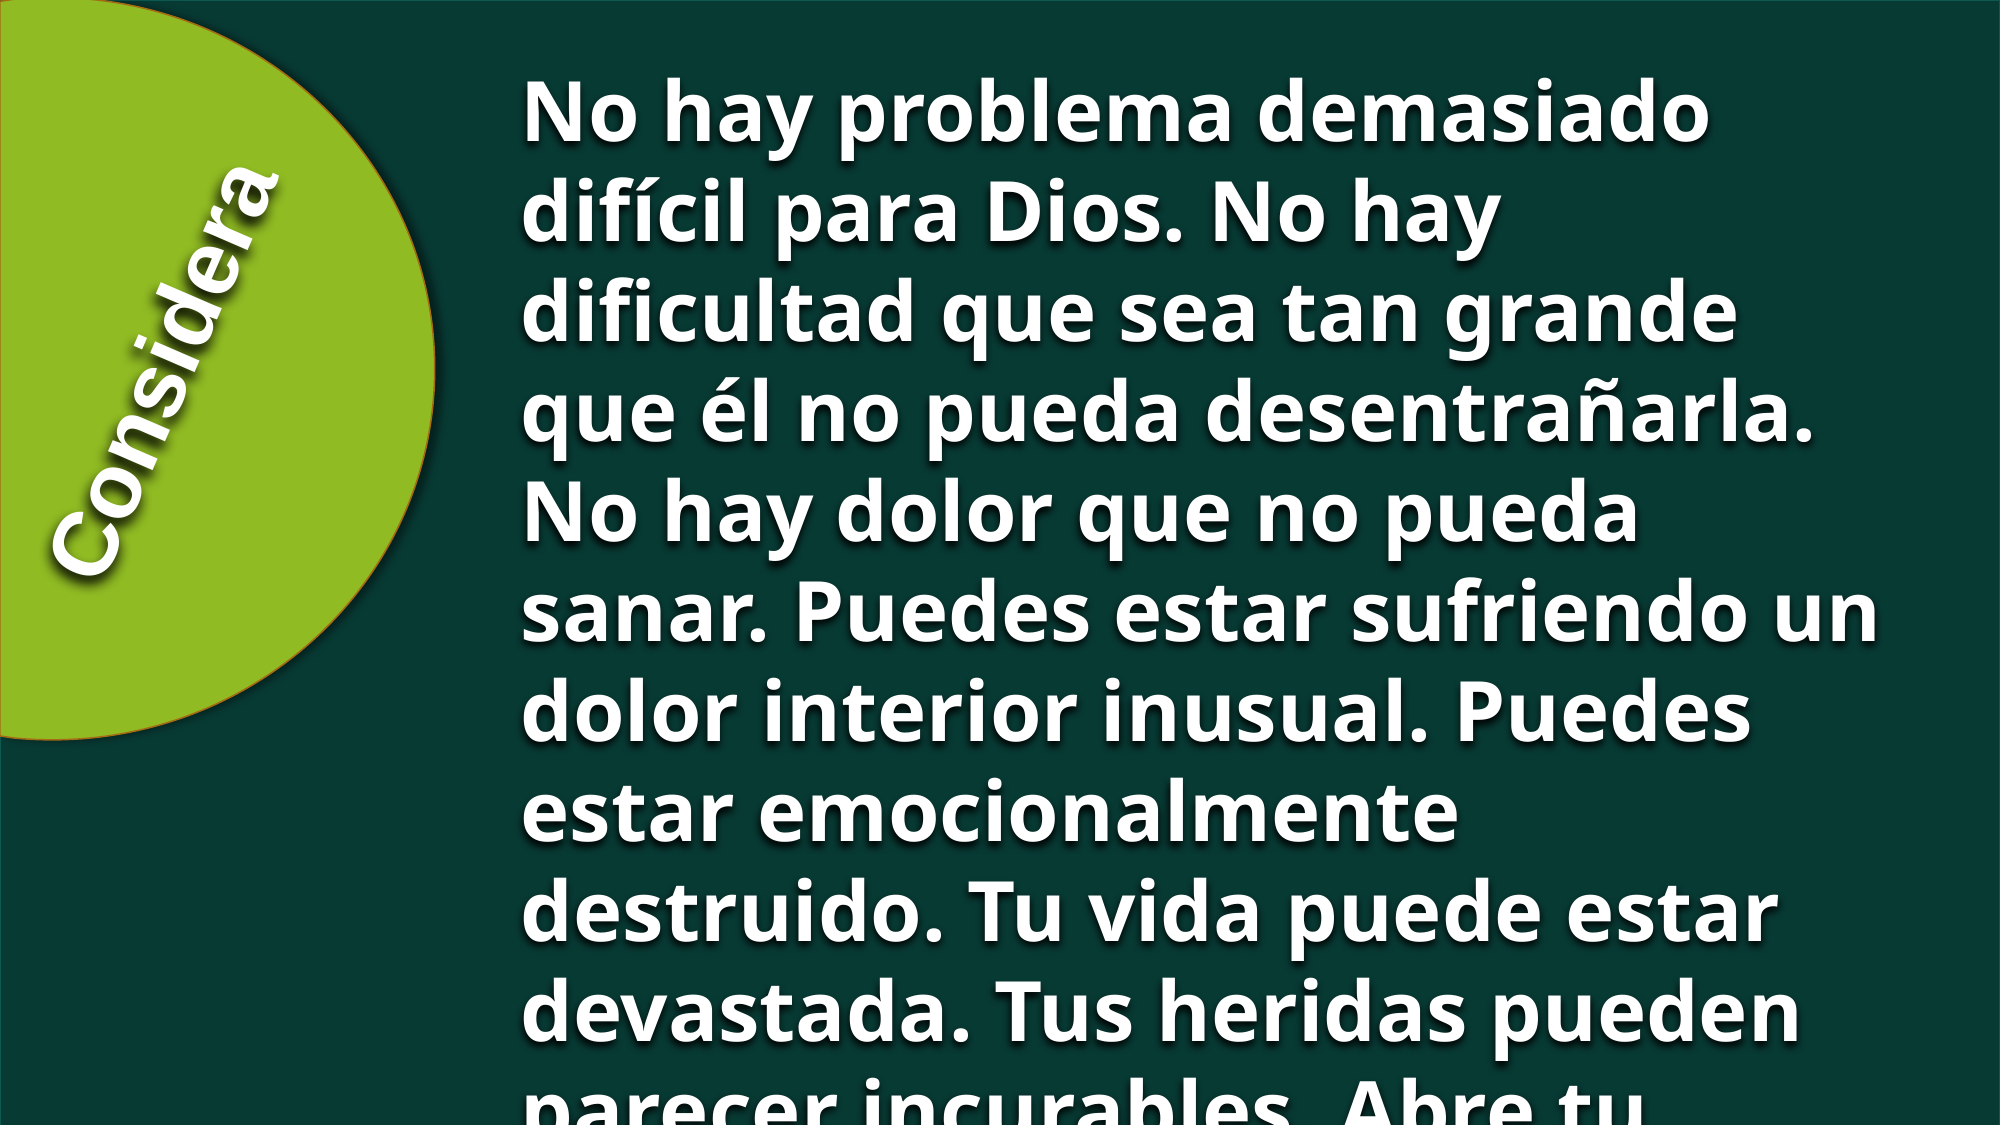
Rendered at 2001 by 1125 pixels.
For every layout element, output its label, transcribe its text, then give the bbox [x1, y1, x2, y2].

text_box No hay problema demasiado difícil para Dios. No hay dificultad que sea tan grande que él no pueda desentrañarla. No hay dolor que no pueda sanar. Puedes estar sufriendo un dolor interior inusual. Puedes estar emocionalmente destruido. Tu vida puede estar devastada. Tus heridas pueden parecer incurables. Abre tu corazón a Jesús. [505, 50, 1899, 1125]
text_box [0, 0, 436, 741]
text_box [0, 0, 2000, 1125]
text_box Considera [0, 112, 314, 624]
